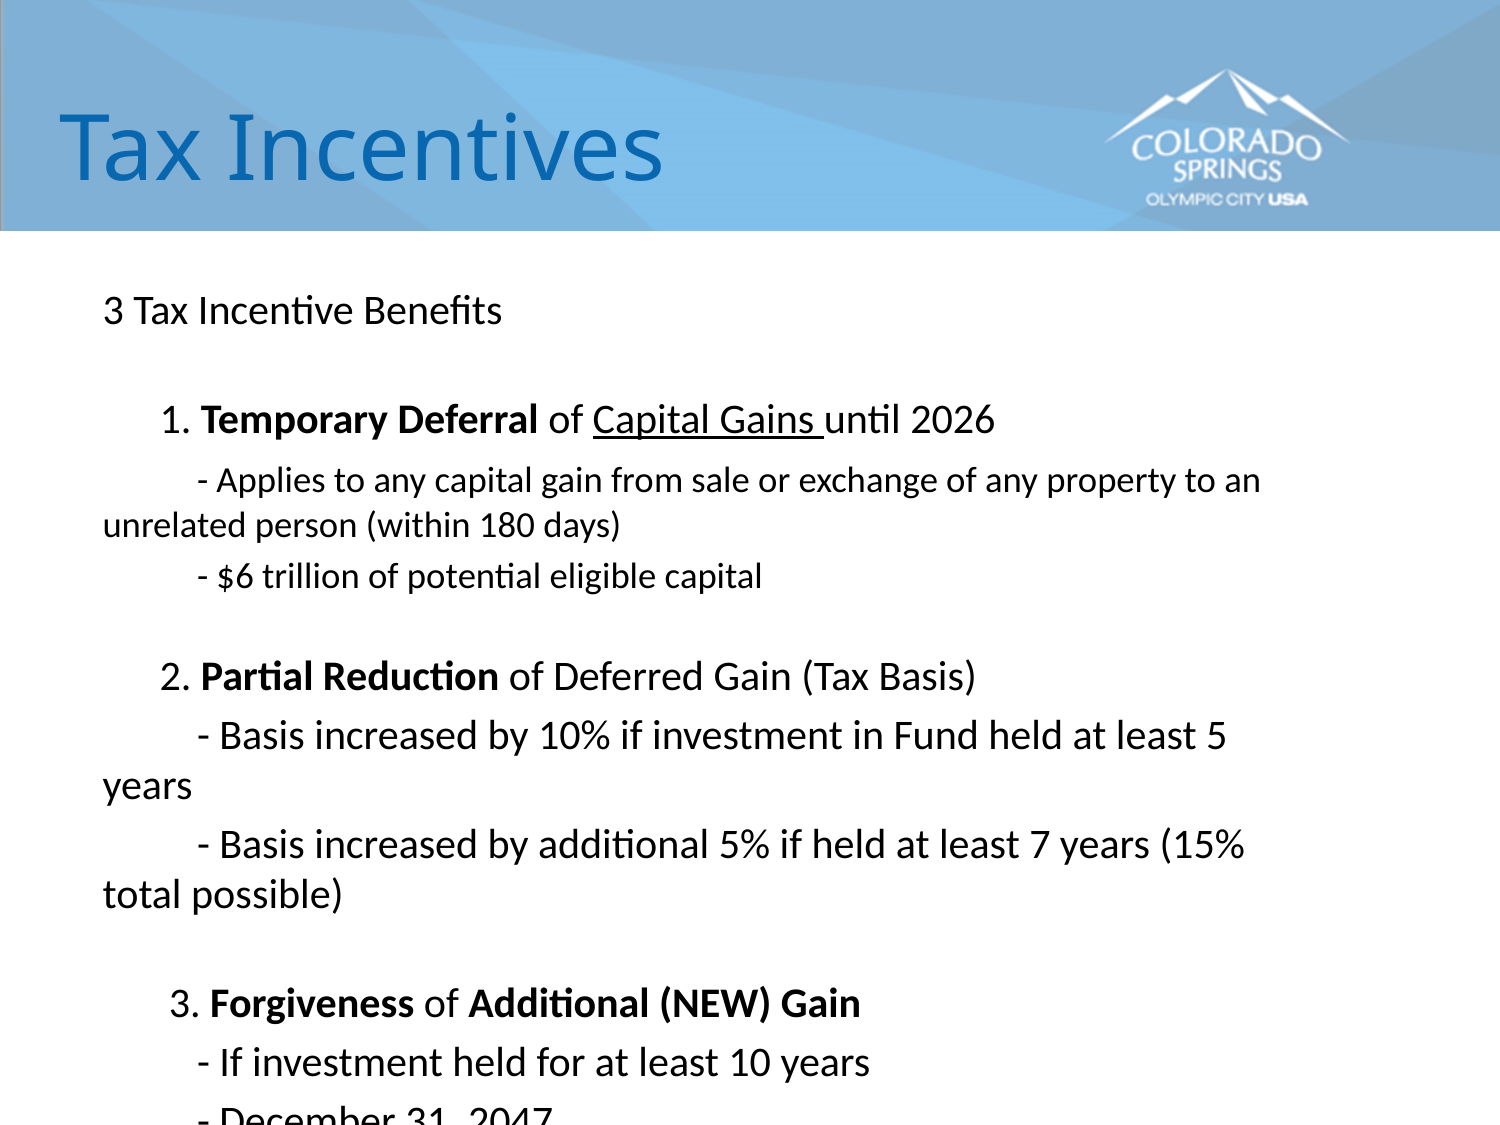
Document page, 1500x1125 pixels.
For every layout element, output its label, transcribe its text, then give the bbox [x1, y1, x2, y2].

list 3 Tax Incentive Benefits 1. Temporary Deferral of Capital Gains until 2026 - Applies to any capital gain from sale or exchange of any property to an unrelated person (within 180 days) - $6 trillion of potential eligible capital 2. Partial Reduction of Deferred Gain (Tax Basis) - Basis increased by 10% if investment in Fund held at least 5 years - Basis increased by additional 5% if held at least 7 years (15% total possible) 3. Forgiveness of Additional (NEW) Gain - If investment held for at least 10 years - December 31, 2047 [87, 275, 1338, 1125]
picture [0, 0, 1500, 231]
